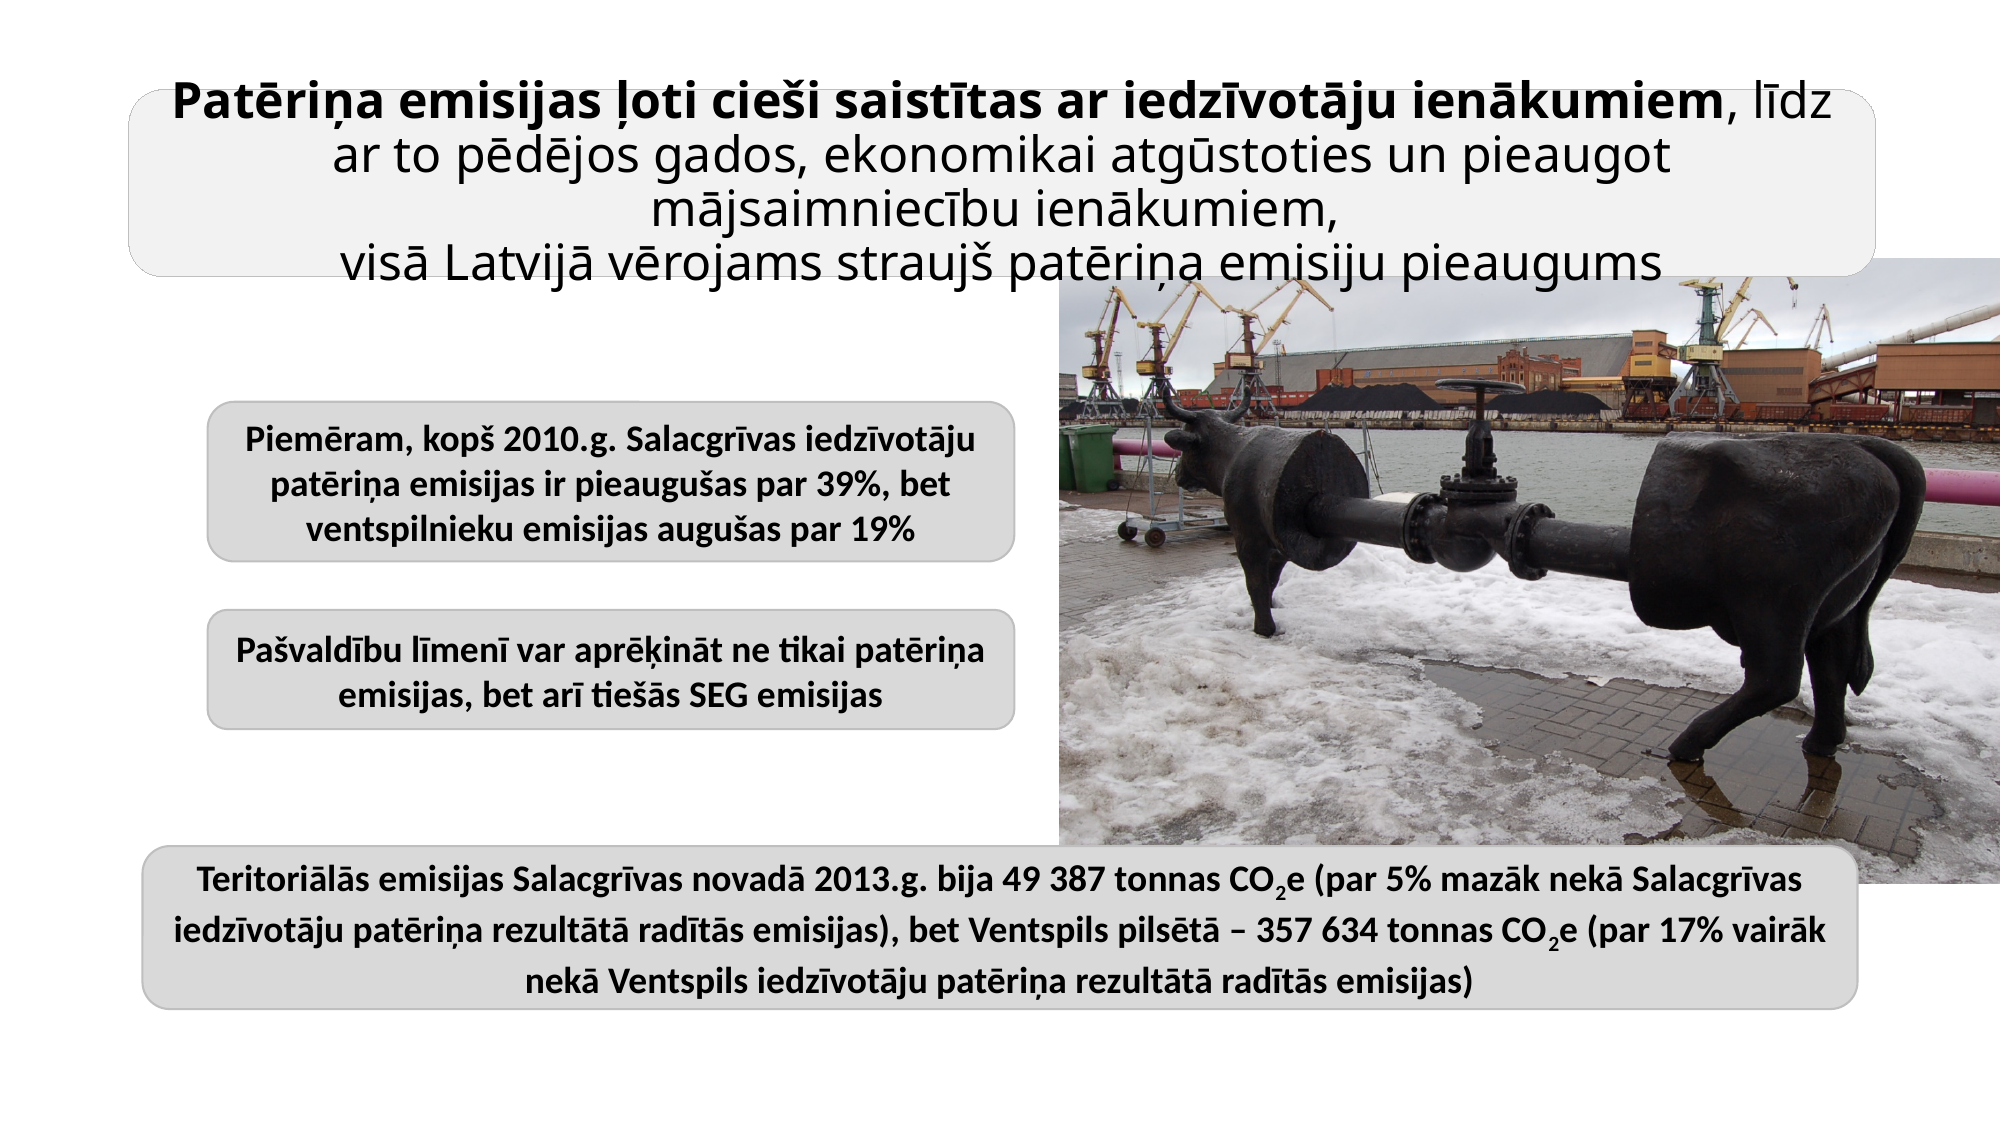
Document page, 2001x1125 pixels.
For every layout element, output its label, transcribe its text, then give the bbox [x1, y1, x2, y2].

picture [1059, 258, 2000, 885]
text_box Piemēram, kopš 2010.g. Salacgrīvas iedzīvotāju patēriņa emisijas ir pieaugušas par 39%, bet ventspilnieku emisijas augušas par 19% [206, 400, 1016, 563]
text_box Teritoriālās emisijas Salacgrīvas novadā 2013.g. bija 49 387 tonnas CO2e (par 5% mazāk nekā Salacgrīvas iedzīvotāju patēriņa rezultātā radītās emisijas), bet Ventspils pilsētā – 357 634 tonnas CO2e (par 17% vairāk nekā Ventspils iedzīvotāju patēriņa rezultātā radītās emisijas) [141, 845, 1859, 1011]
text_box Pašvaldību līmenī var aprēķināt ne tikai patēriņa emisijas, bet arī tiešās SEG emisijas [206, 608, 1016, 731]
text_box Patēriņa emisijas ļoti cieši saistītas ar iedzīvotāju ienākumiem, līdz ar to pēdējos gados, ekonomikai atgūstoties un pieaugot mājsaimniecību ienākumiem, visā Latvijā vērojams straujš patēriņa emisiju pieaugums [128, 89, 1876, 277]
